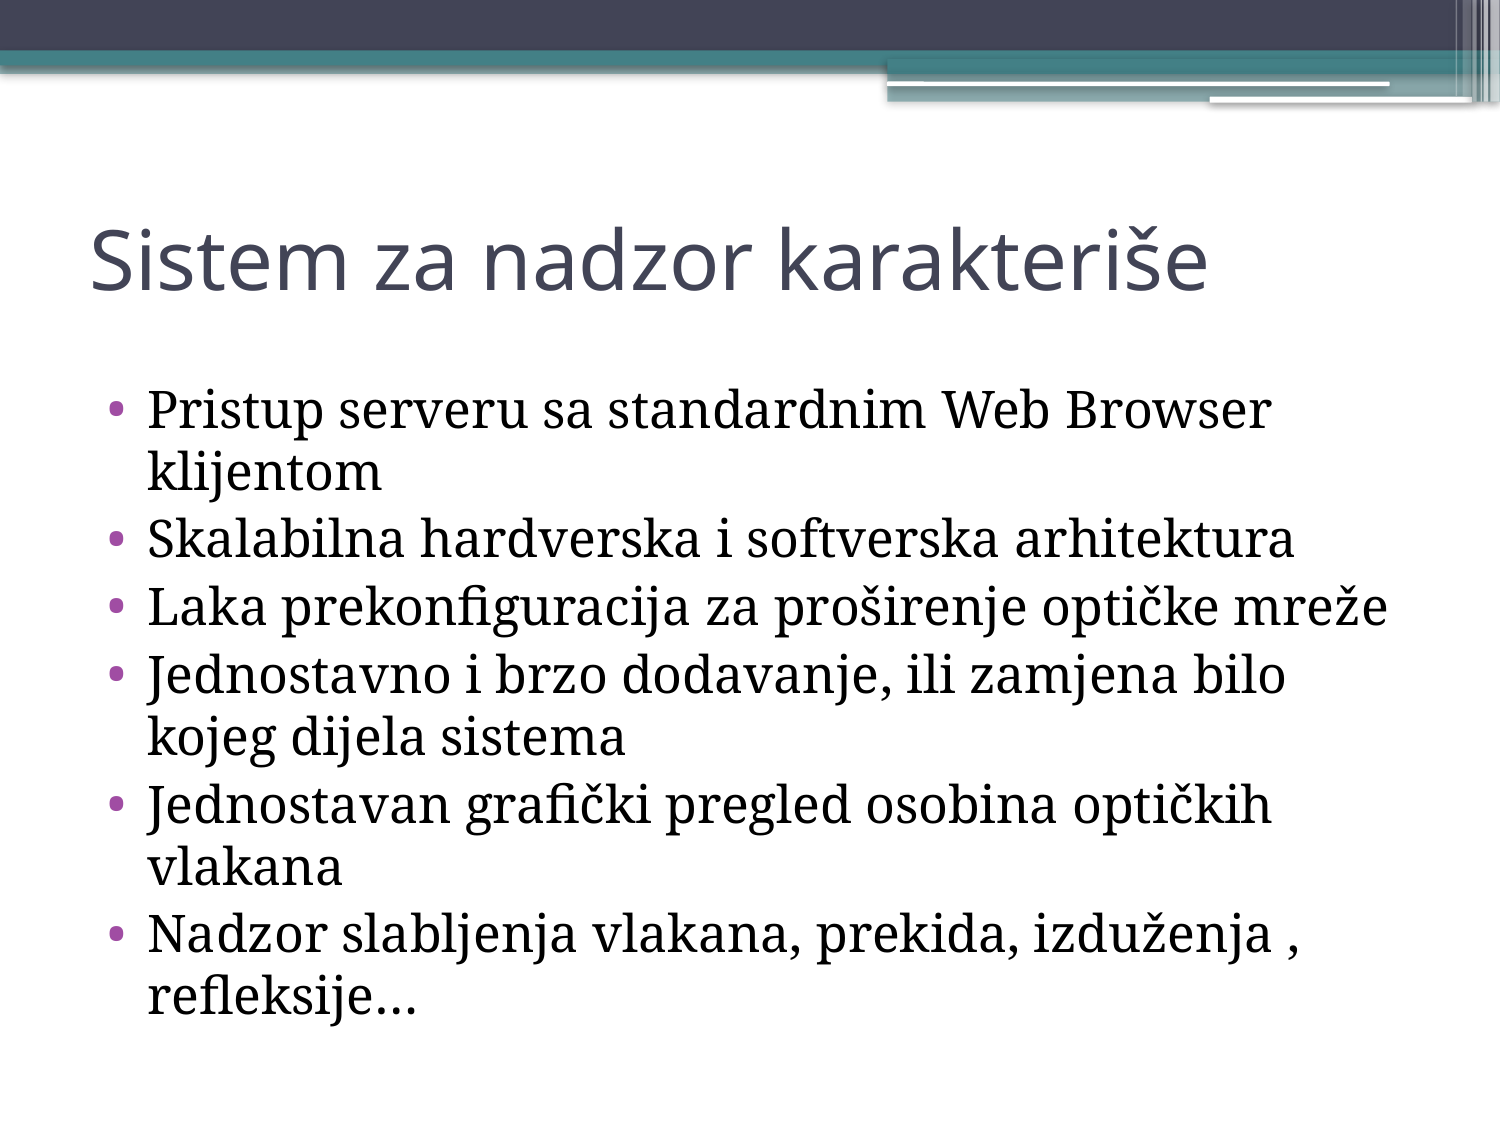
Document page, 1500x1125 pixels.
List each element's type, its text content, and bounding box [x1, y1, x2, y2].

title Sistem za nadzor karakteriše [75, 187, 1425, 327]
list Pristup serveru sa standardnim Web Browser klijentom Skalabilna hardverska i softverska arhitektura Laka prekonfiguracija za proširenje optičke mreže Jednostavno i brzo dodavanje, ili zamjena bilo kojeg dijela sistema Jednostavan grafički pregled osobina optičkih vlakana Nadzor slabljenja vlakana, prekida, izduženja , refleksije… [75, 368, 1425, 1079]
